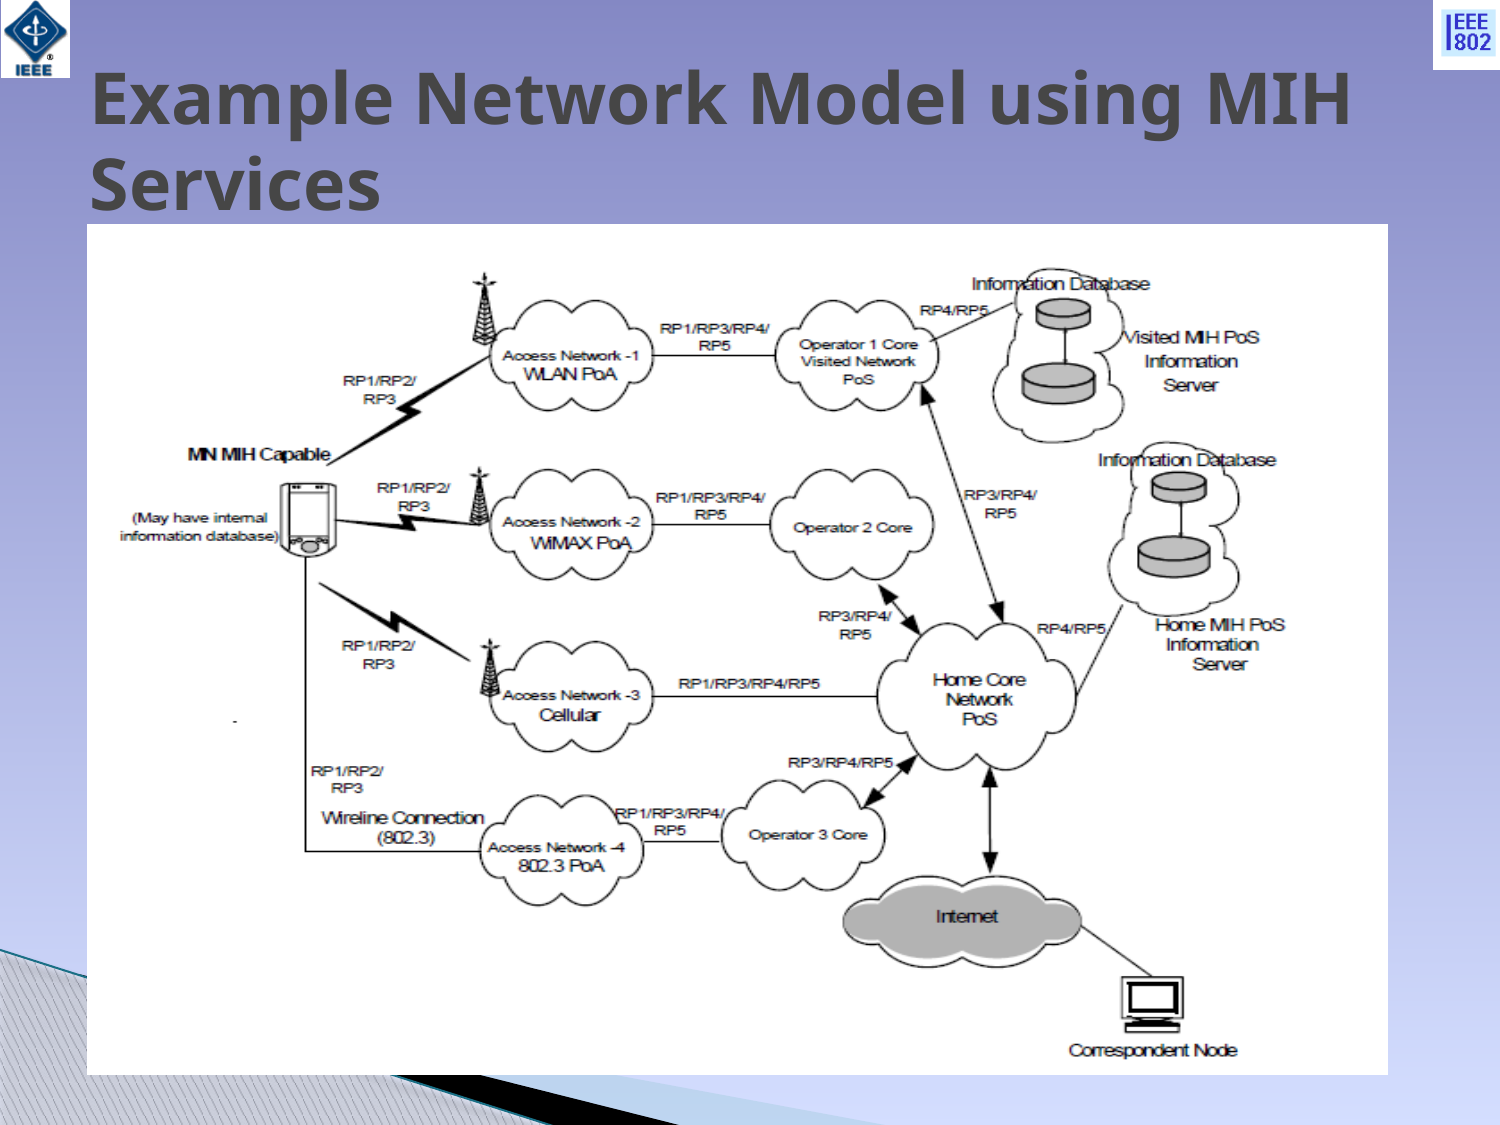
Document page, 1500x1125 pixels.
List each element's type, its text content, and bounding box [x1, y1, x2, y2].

picture [87, 224, 1388, 1076]
title Example Network Model using MIH Services [75, 45, 1425, 233]
picture [1433, 0, 1500, 70]
picture [1, 0, 70, 78]
